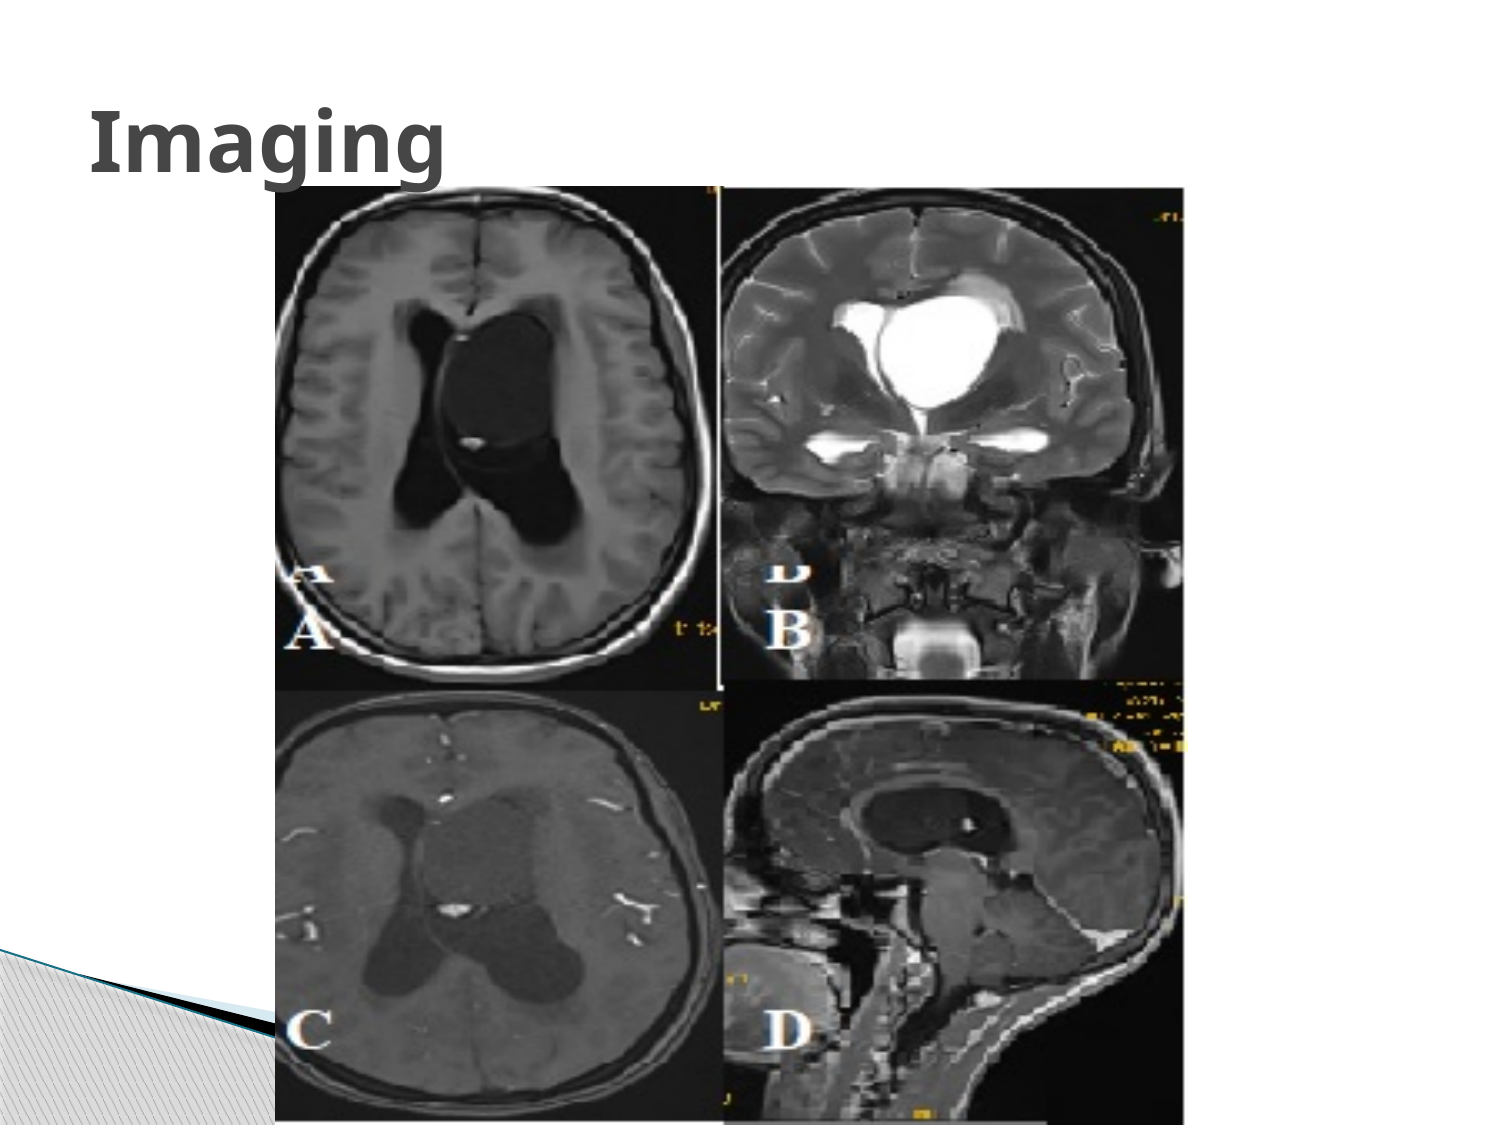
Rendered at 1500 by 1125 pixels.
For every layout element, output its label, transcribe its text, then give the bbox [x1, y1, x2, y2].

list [274, 186, 1188, 1125]
title Imaging [75, 45, 1425, 233]
